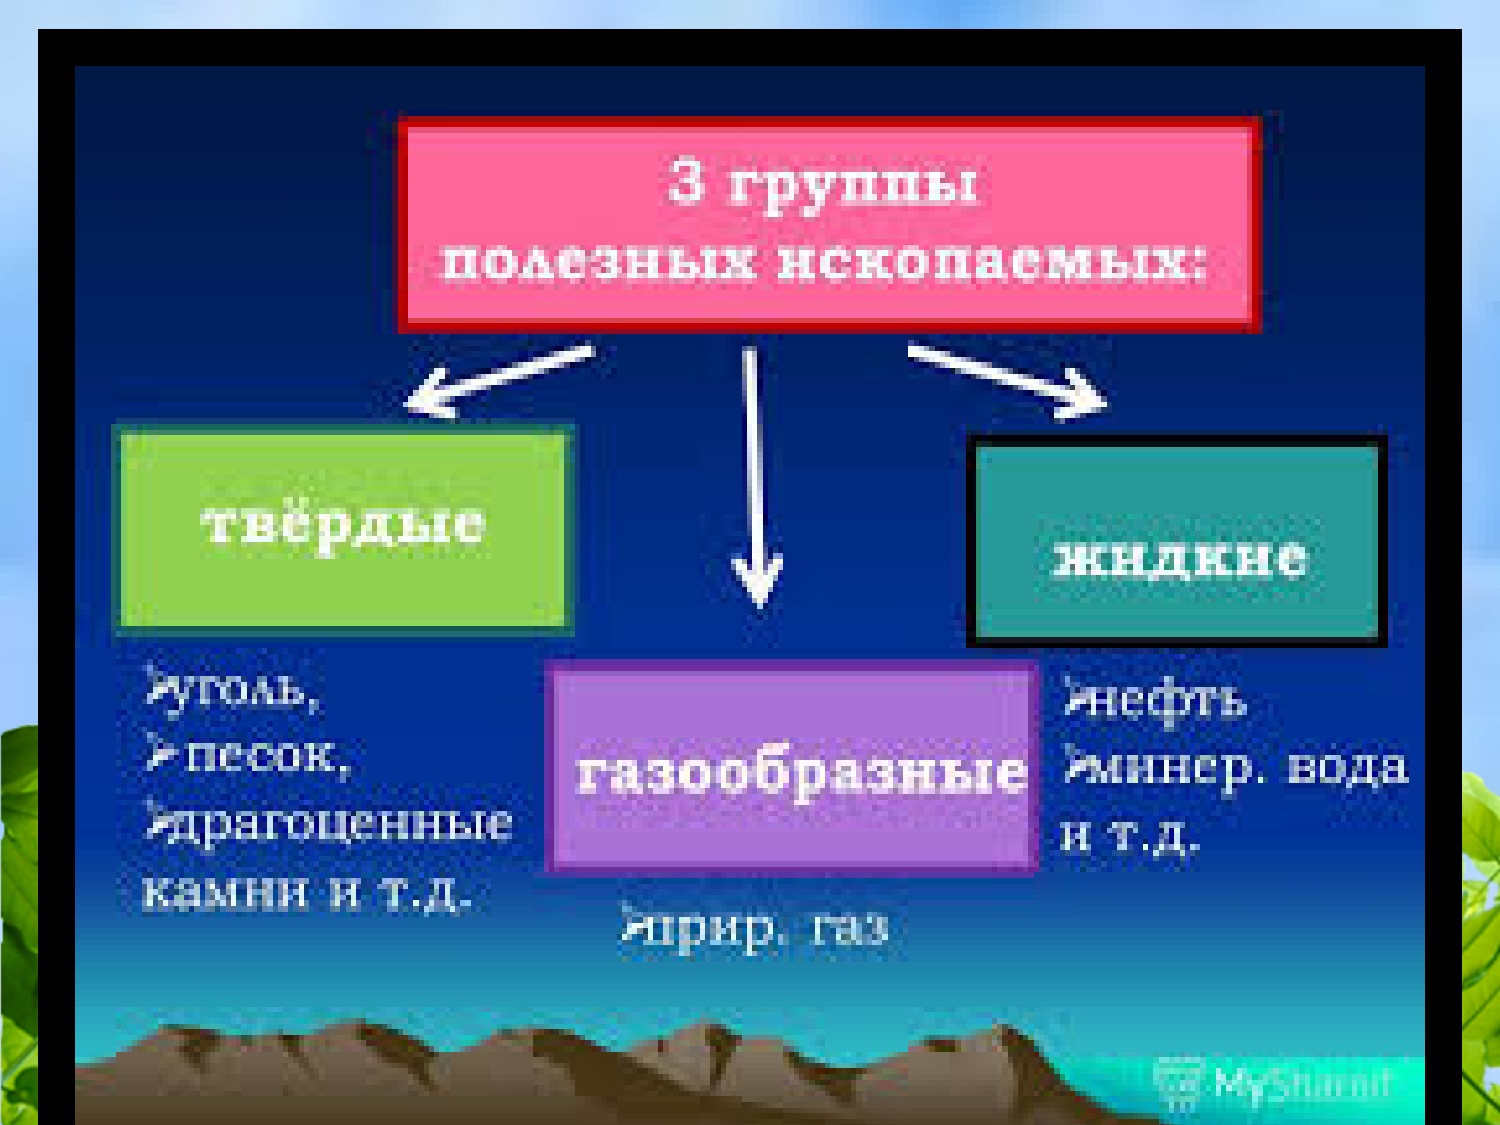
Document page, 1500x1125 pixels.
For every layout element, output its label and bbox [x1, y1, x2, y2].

picture [0, 0, 1500, 1125]
list [74, 66, 1426, 1125]
